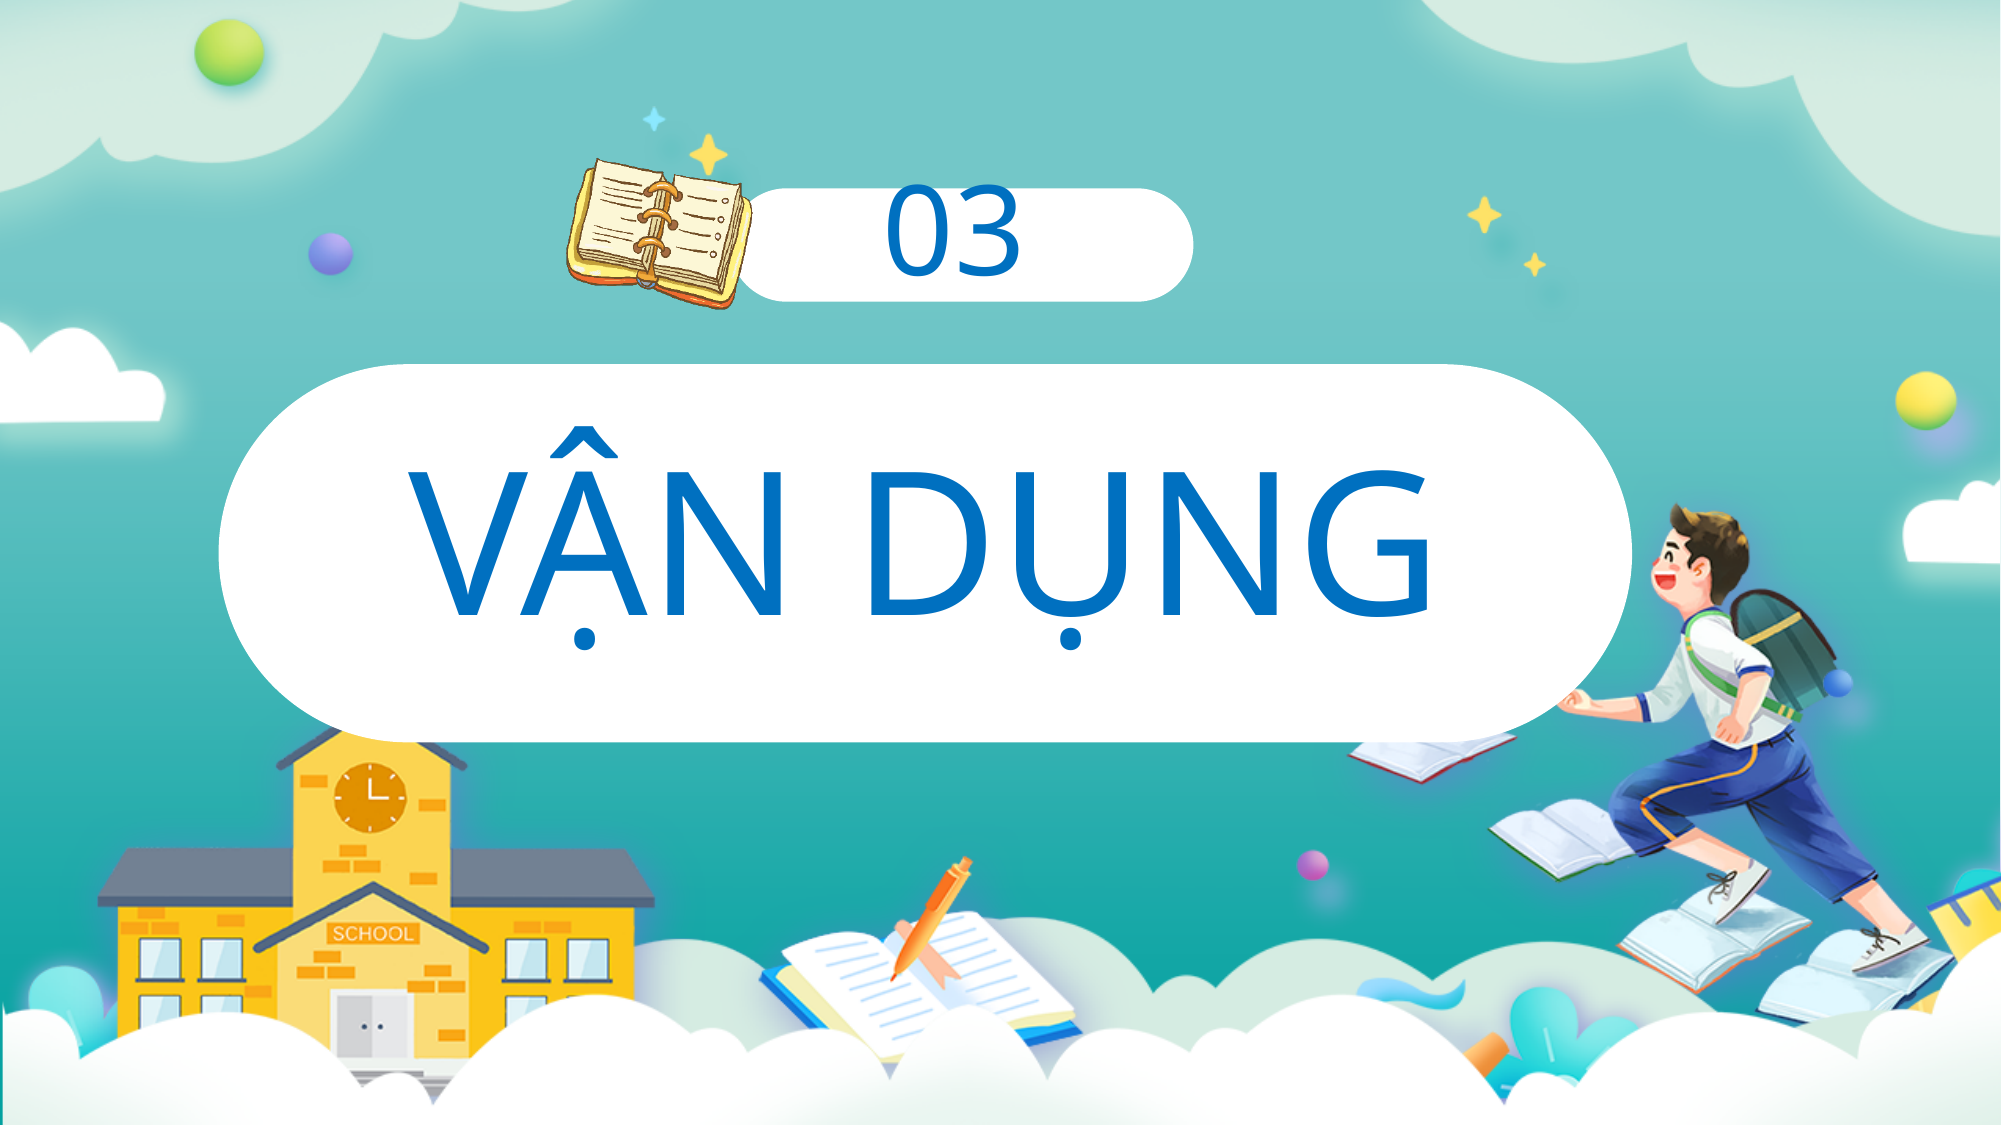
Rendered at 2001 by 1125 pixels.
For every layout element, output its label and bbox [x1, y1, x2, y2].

picture [0, 0, 2001, 1125]
text_box [551, 125, 1194, 342]
